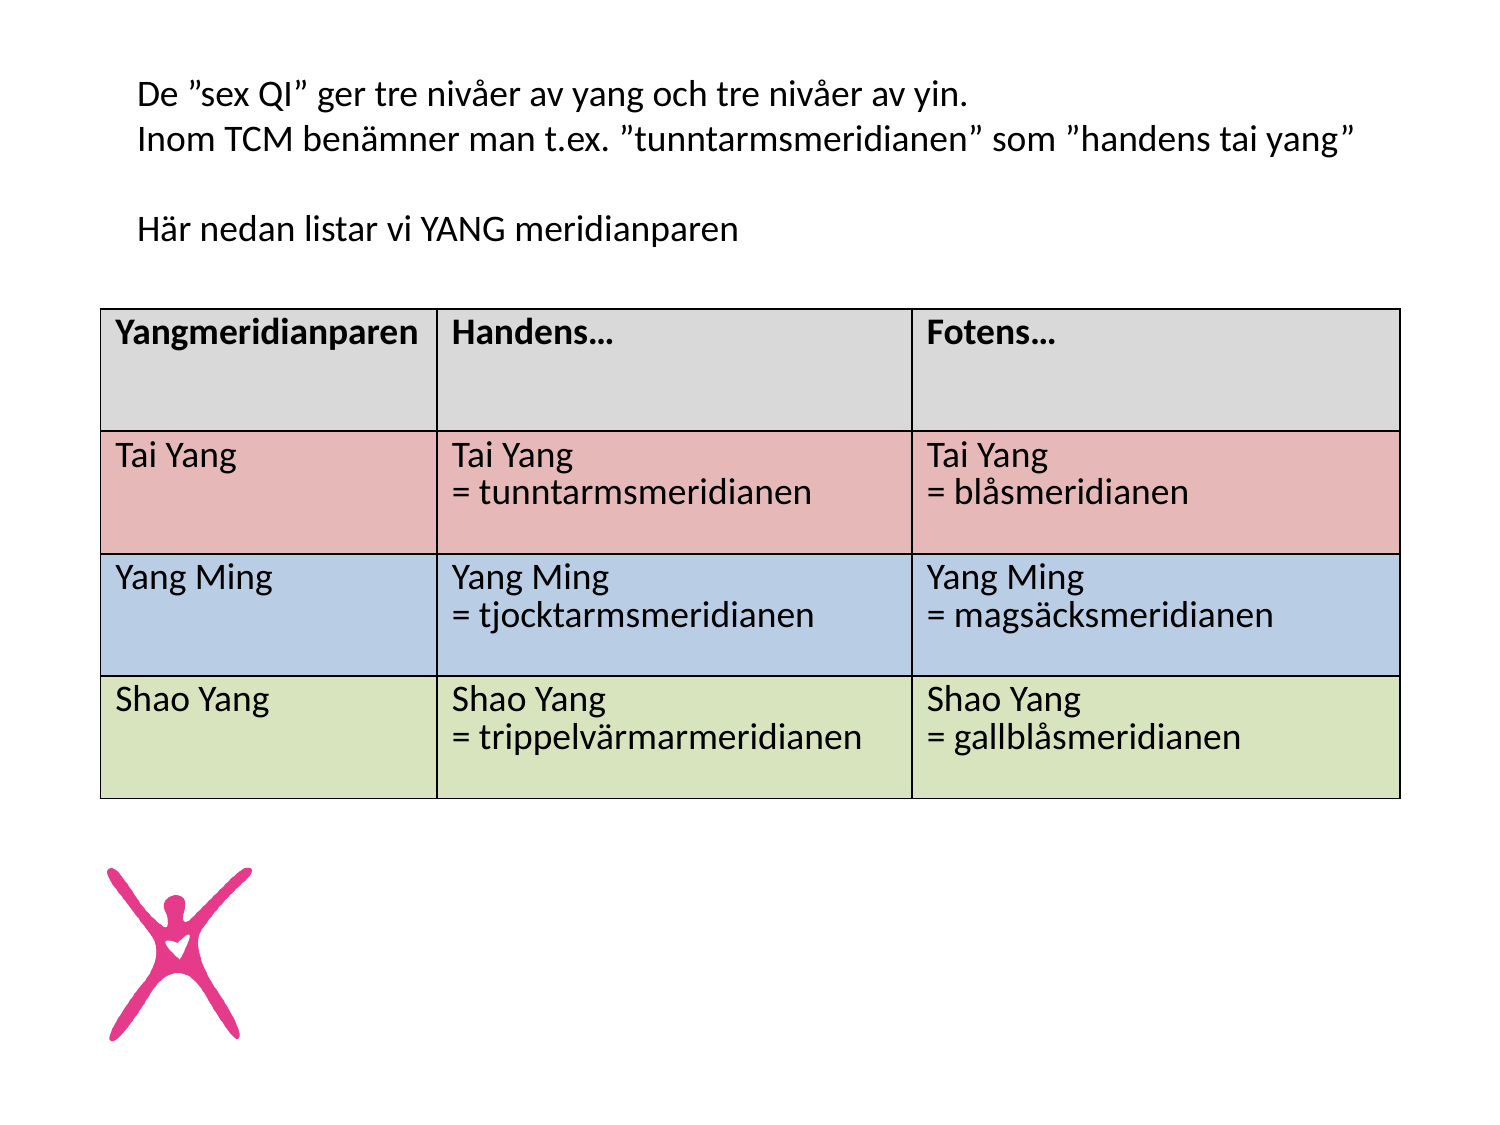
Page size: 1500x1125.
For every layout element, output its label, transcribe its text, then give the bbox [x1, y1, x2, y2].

table_cell Shao Yang = gallblåsmeridianen [913, 677, 1399, 798]
table_cell Tai Yang = tunntarmsmeridianen [438, 432, 911, 553]
table_cell Tai Yang = blåsmeridianen [913, 432, 1399, 553]
picture [100, 865, 258, 1051]
table_cell Shao Yang = trippelvärmarmeridianen [438, 677, 911, 798]
text_box De ”sex QI” ger tre nivåer av yang och tre nivåer av yin. Inom TCM benämner man t.ex. ”tunntarmsmeridianen” som ”handens tai yang” Här nedan listar vi YANG meridianparen [122, 62, 1378, 257]
table_cell Shao Yang [101, 677, 436, 798]
table_cell Yang Ming = tjocktarmsmeridianen [438, 555, 911, 675]
table_header Yangmeridianparen [101, 310, 436, 430]
table_header Fotens… [913, 310, 1399, 430]
table_cell Yang Ming [101, 555, 436, 675]
table_cell Yang Ming = magsäcksmeridianen [913, 555, 1399, 675]
table_cell Tai Yang [101, 432, 436, 553]
table_header Handens… [438, 310, 911, 430]
